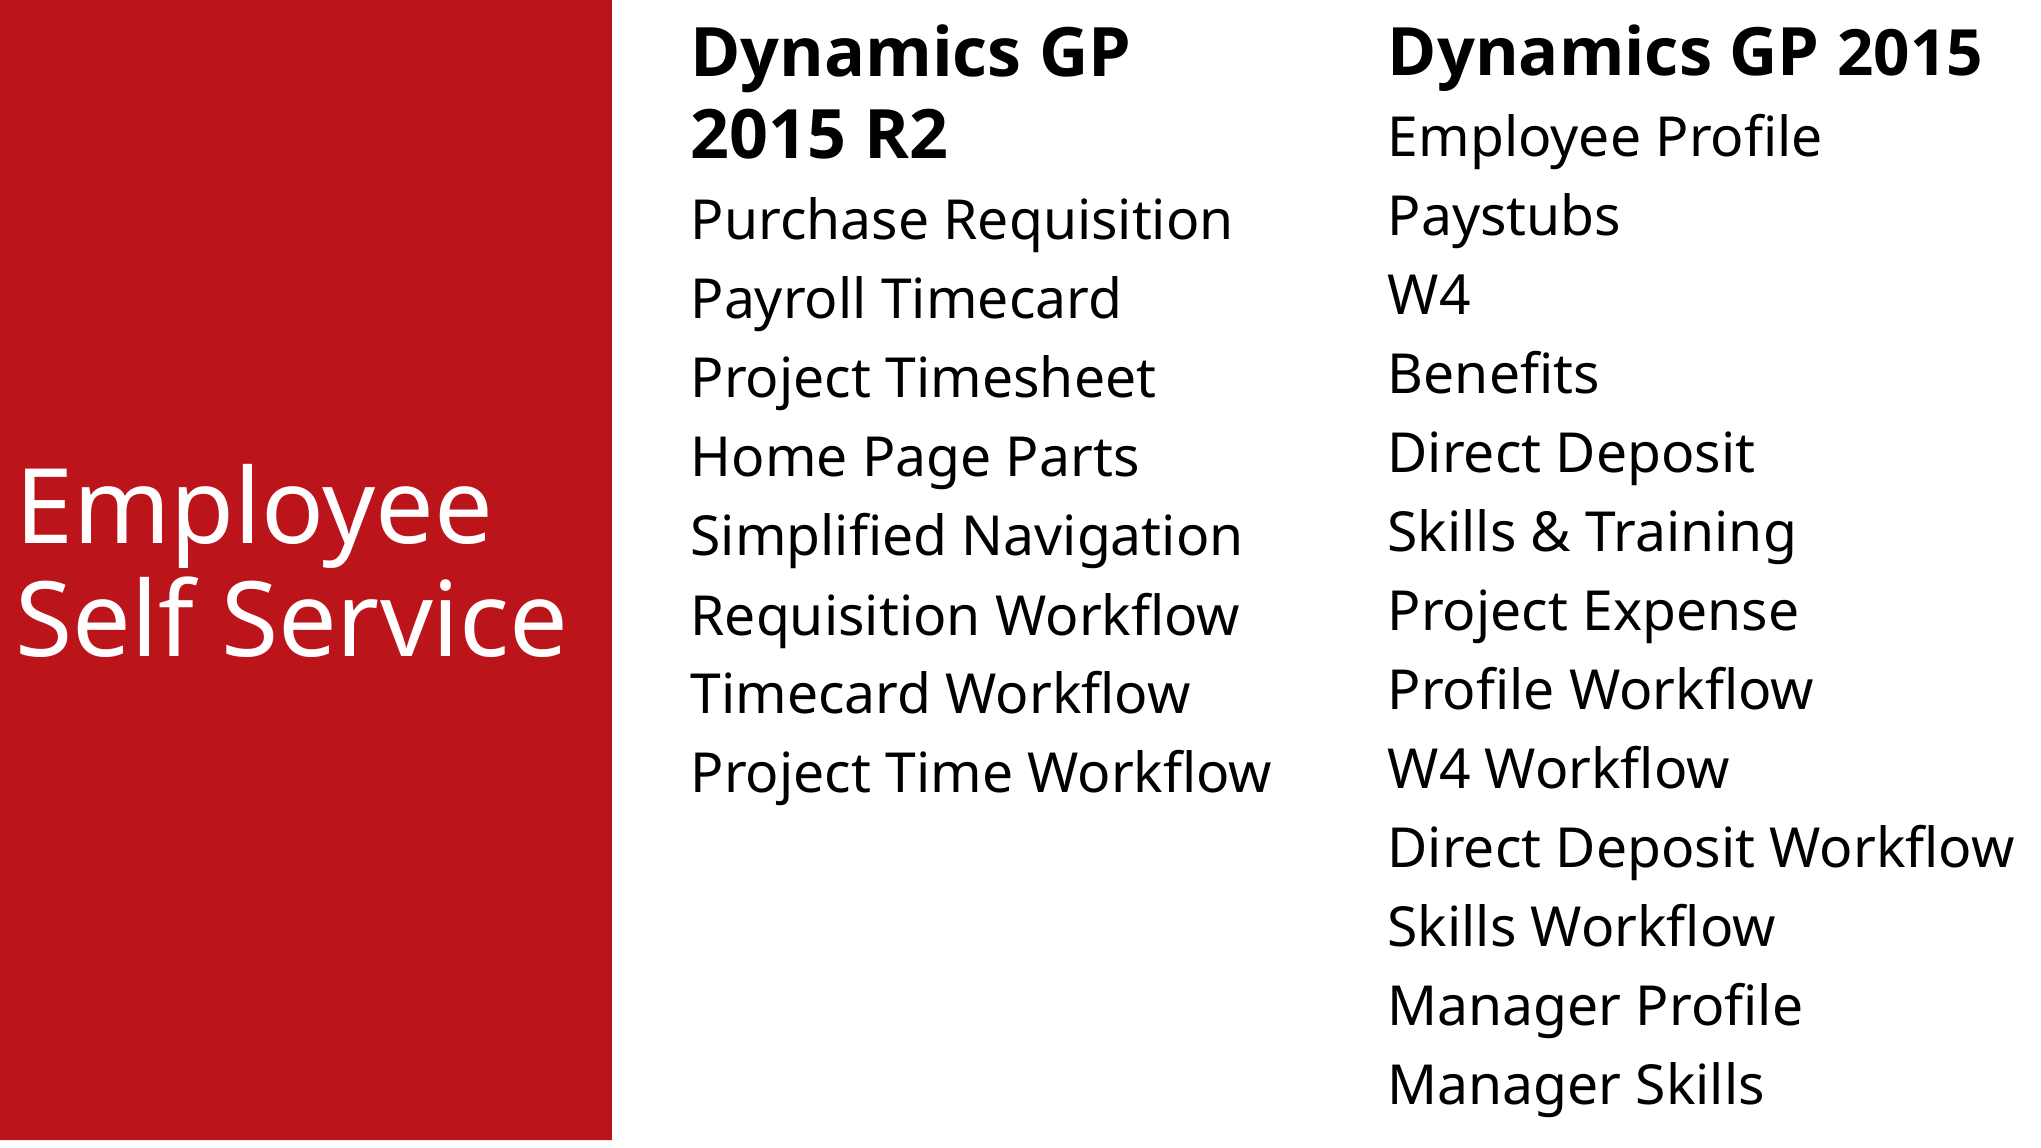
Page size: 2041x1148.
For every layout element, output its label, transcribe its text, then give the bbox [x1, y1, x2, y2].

text_box Dynamics GP 2015 R2 Purchase Requisition Payroll Timecard Project Timesheet Home Page Parts Simplified Navigation Requisition Workflow Timecard Workflow Project Time Workflow [675, 1, 1310, 1085]
text_box Dynamics GP 2015 Employee Profile Paystubs W4 Benefits Direct Deposit Skills & Training Project Expense Profile Workflow W4 Workflow Direct Deposit Workflow Skills Workflow Manager Profile Manager Skills [1372, 1, 2040, 1124]
text_box Employee Self Service [0, 0, 612, 1141]
